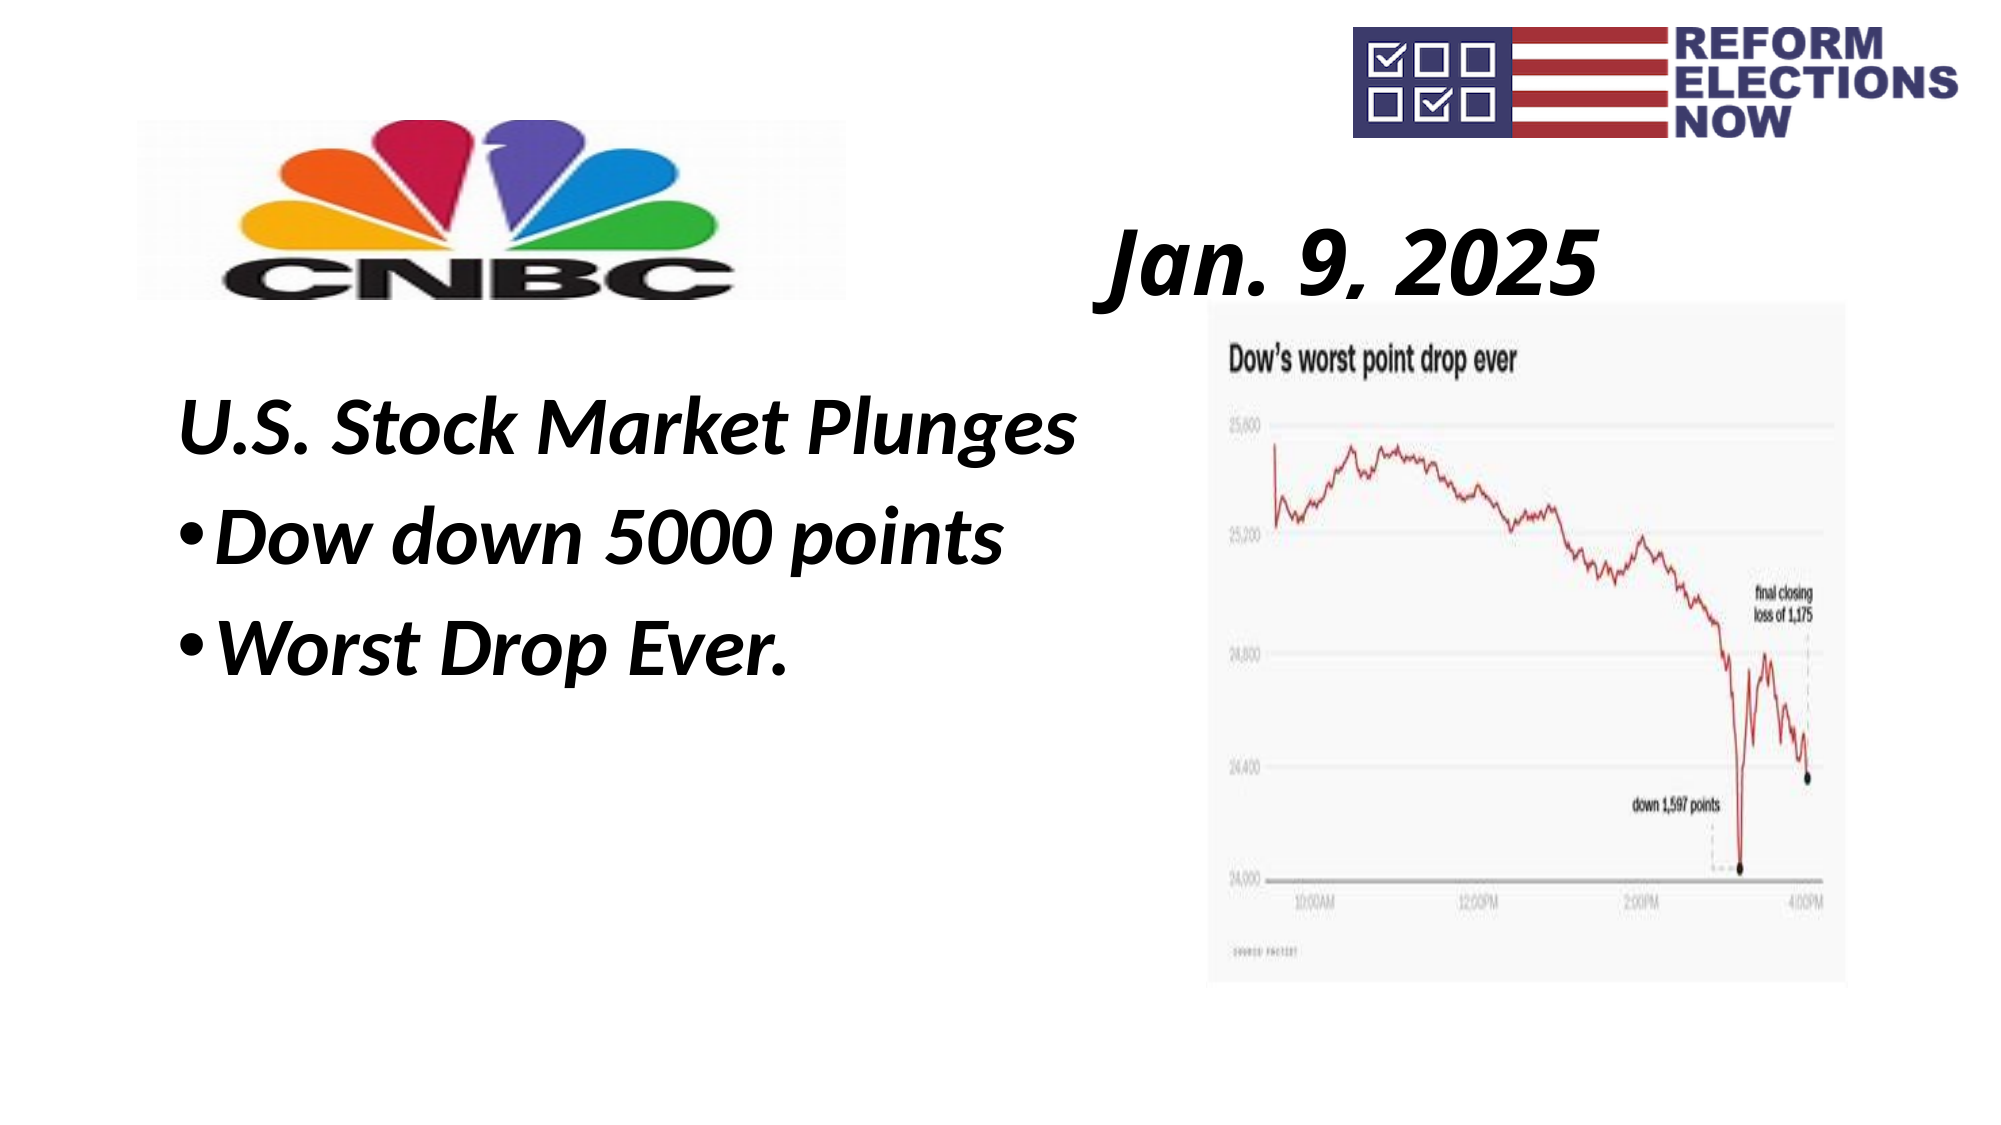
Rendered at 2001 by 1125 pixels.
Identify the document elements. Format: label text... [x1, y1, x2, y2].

picture [1353, 26, 1959, 138]
picture [1205, 299, 1848, 988]
picture [137, 120, 846, 300]
list U.S. Stock Market Plunges Dow down 5000 points Worst Drop Ever. [162, 375, 1105, 1014]
title Jan. 9, 2025 [845, 156, 1863, 375]
